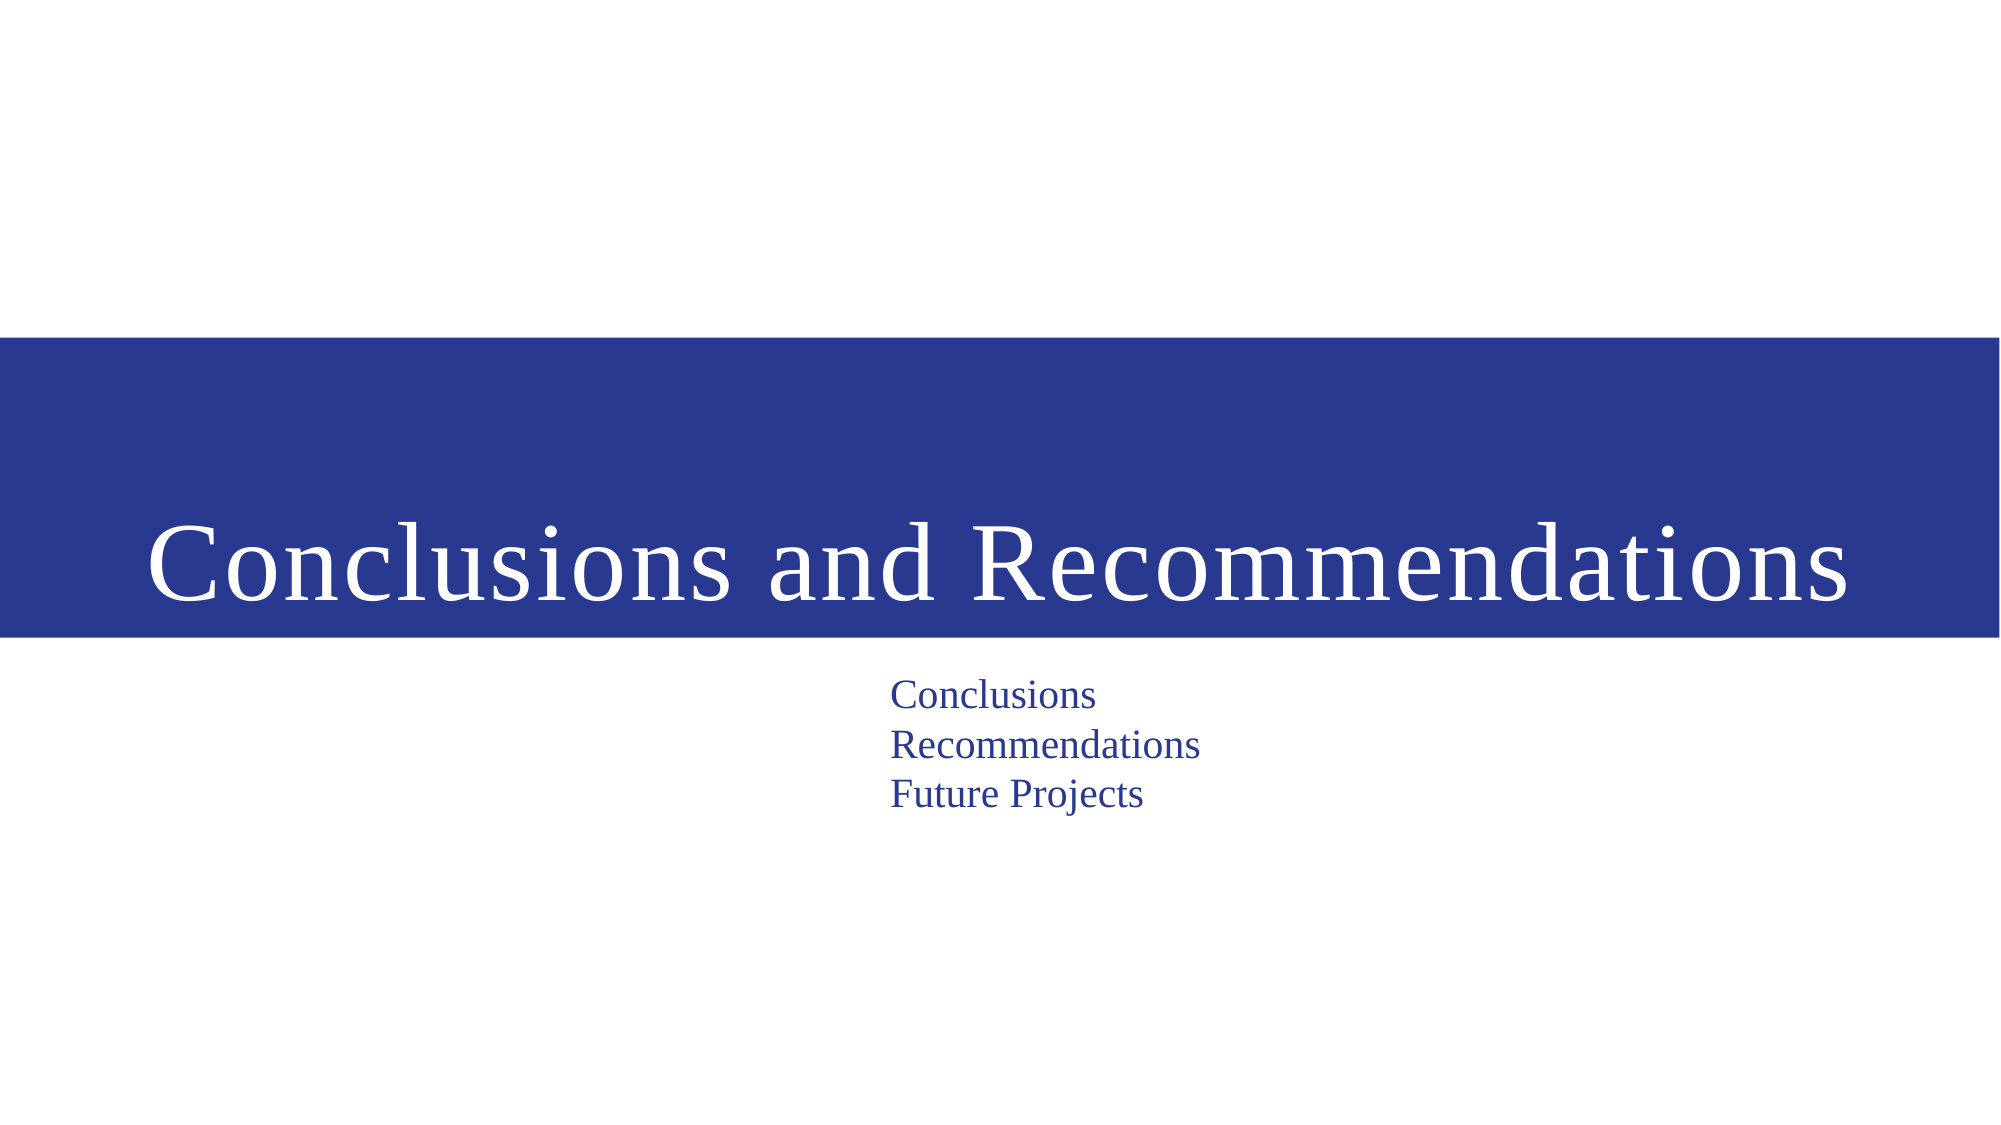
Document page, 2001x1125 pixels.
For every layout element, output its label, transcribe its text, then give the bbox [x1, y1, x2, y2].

list Conclusions Recommendations Future Projects [875, 657, 1273, 851]
title Conclusions and Recommendations [0, 362, 2000, 638]
